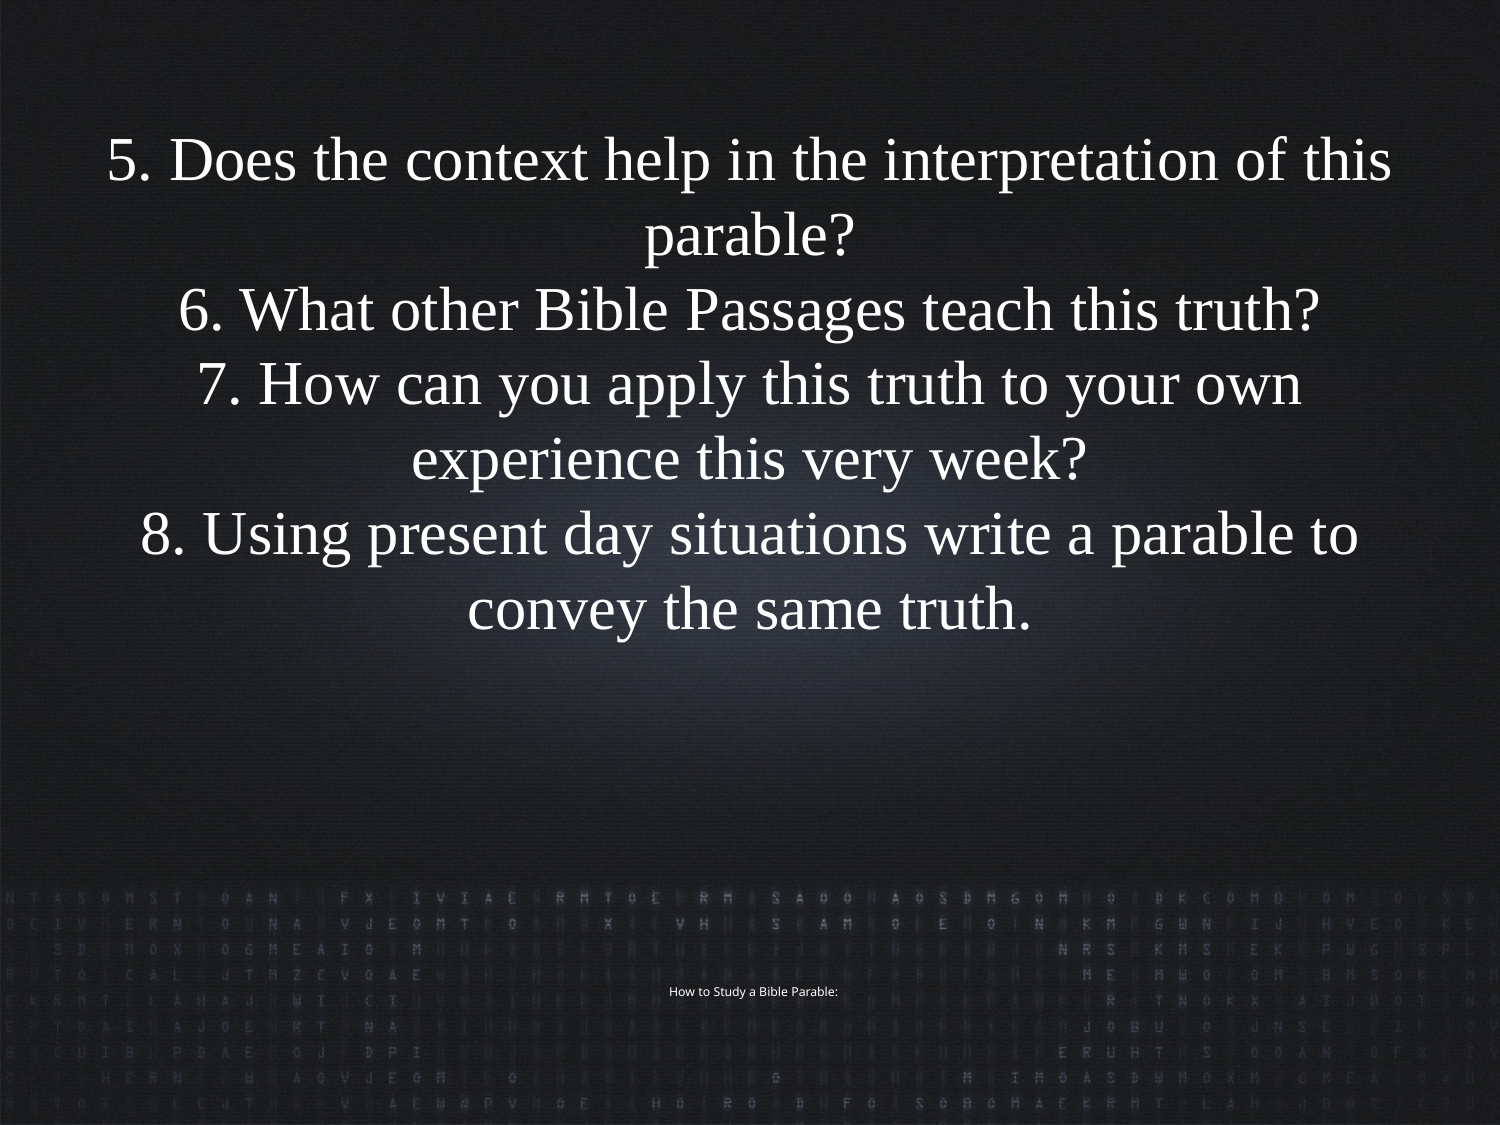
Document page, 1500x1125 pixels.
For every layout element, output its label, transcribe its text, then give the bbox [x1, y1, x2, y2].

list 5. Does the context help in the interpretation of this parable? 6. What other Bible Passages teach this truth? 7. How can you apply this truth to your own experience this very week? 8. Using present day situations write a parable to convey the same truth. [76, 77, 1424, 846]
title How to Study a Bible Parable: [449, 962, 1058, 1022]
picture [0, 0, 1500, 1125]
